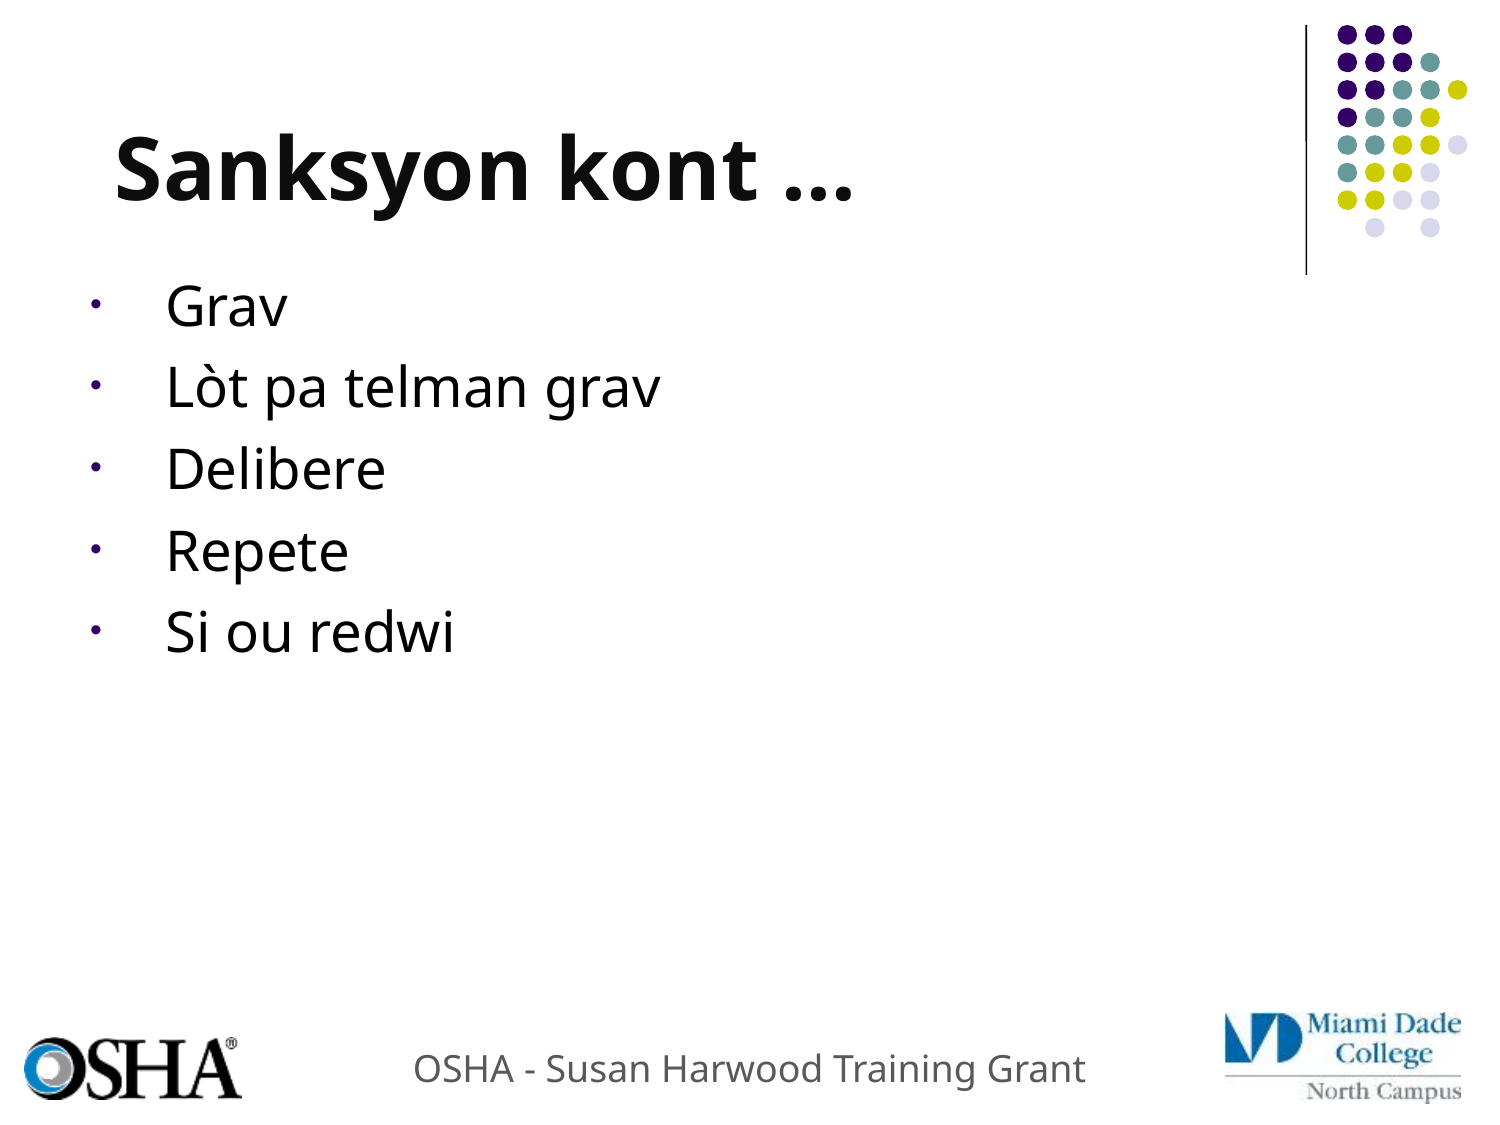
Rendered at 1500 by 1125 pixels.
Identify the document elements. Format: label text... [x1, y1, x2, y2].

text_box Grav Lòt pa telman grav Delibere Repete Si ou redwi [75, 262, 1343, 975]
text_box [0, 1012, 1500, 1104]
title Sanksyon kont … [99, 75, 1300, 225]
